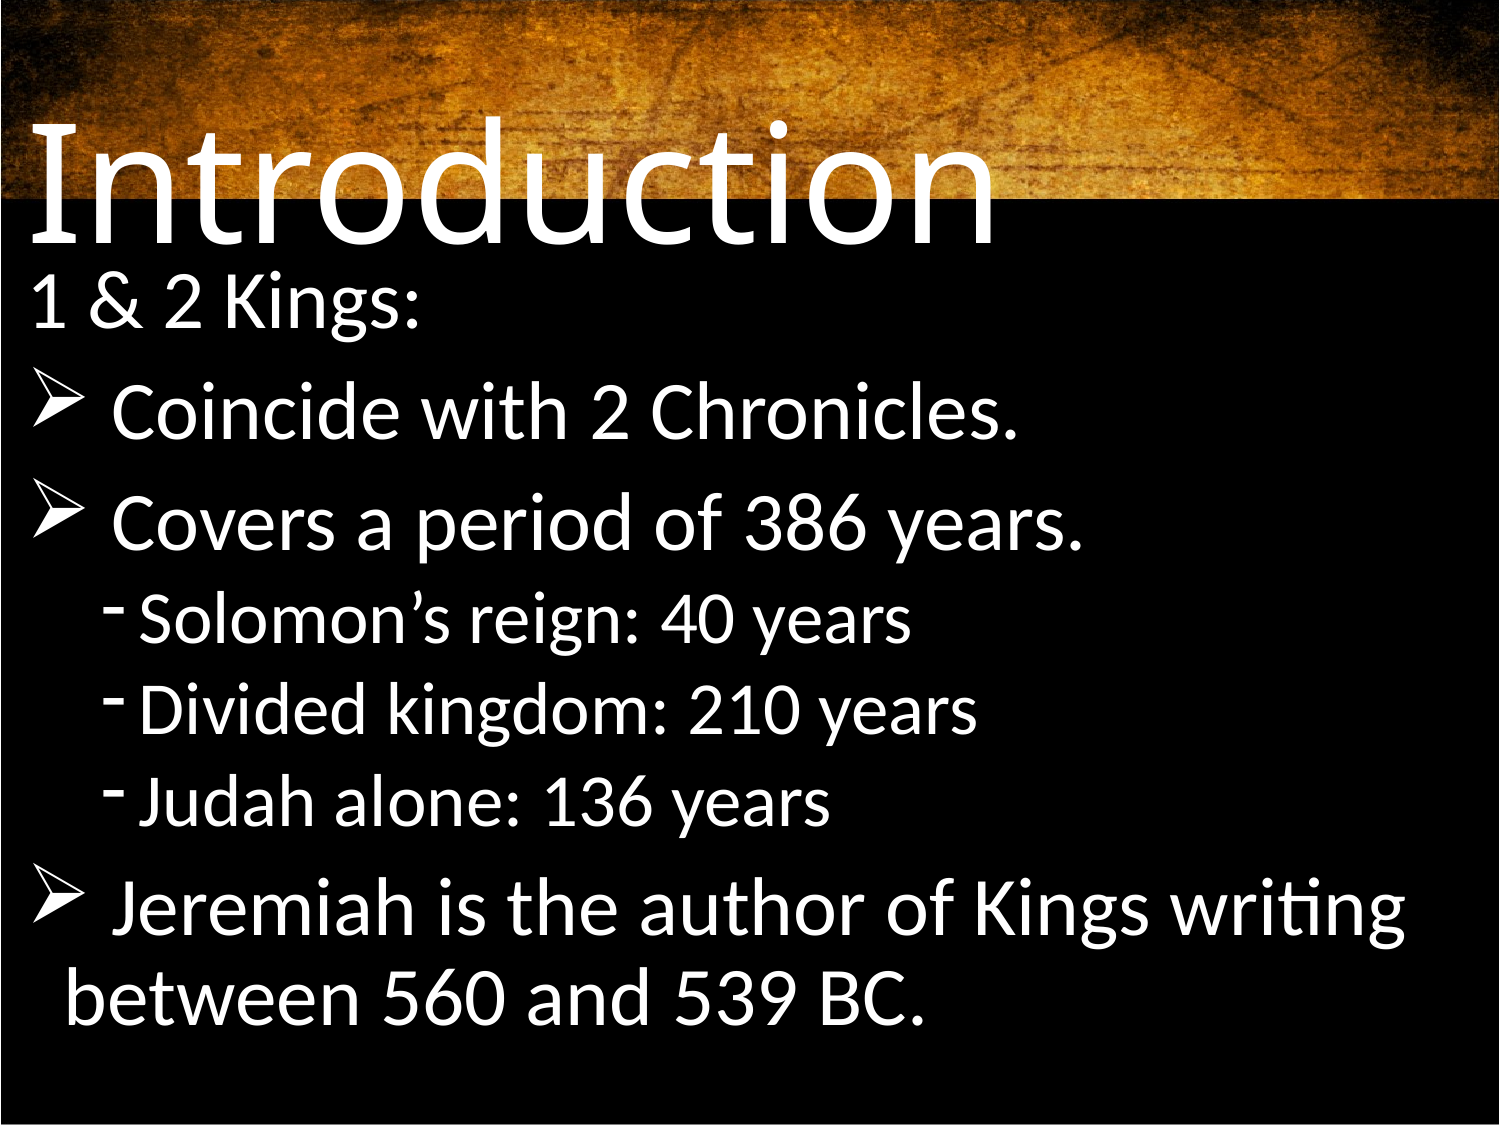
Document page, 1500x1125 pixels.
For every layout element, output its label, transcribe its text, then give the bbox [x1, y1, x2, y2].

title Introduction [11, 77, 1488, 249]
picture [0, 0, 1500, 1125]
list 1 & 2 Kings: Coincide with 2 Chronicles. Covers a period of 386 years. Solomon’s reign: 40 years Divided kingdom: 210 years Judah alone: 136 years Jeremiah is the author of Kings writing between 560 and 539 BC. [11, 249, 1488, 1115]
